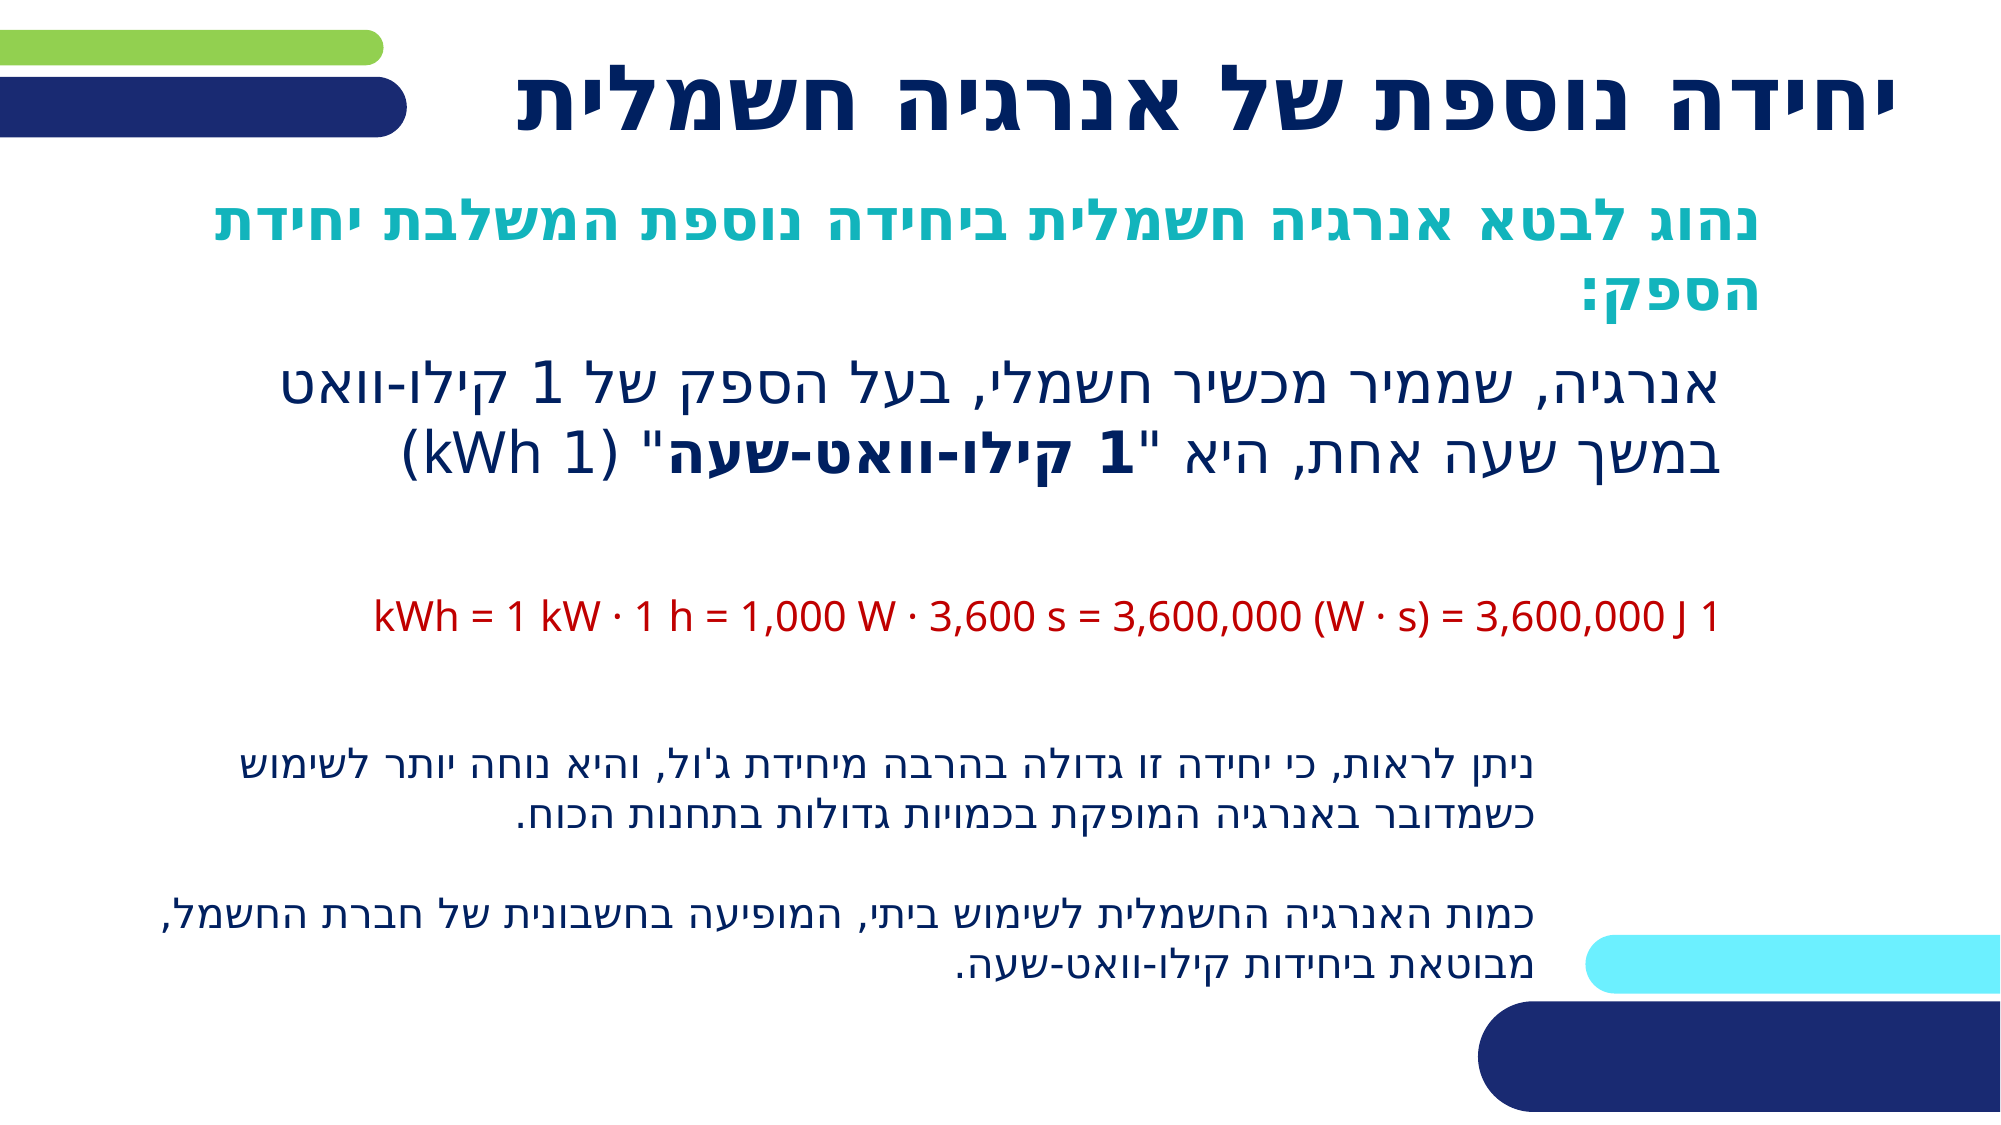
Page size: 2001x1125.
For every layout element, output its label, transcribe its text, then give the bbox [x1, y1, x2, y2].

title יחידה נוספת של אנרגיה חשמלית [418, 34, 2000, 154]
text_box ניתן לראות, כי יחידה זו גדולה בהרבה מיחידת ג'ול, והיא נוחה יותר לשימוש כשמדובר באנרגיה המופקת בכמויות גדולות בתחנות הכוח. כמות האנרגיה החשמלית לשימוש ביתי, המופיעה בחשבונית של חברת החשמל, מבוטאת ביחידות קילו-וואט-שעה. [67, 729, 1552, 1045]
list נהוג לבטא אנרגיה חשמלית ביחידה נוספת המשלבת יחידת הספק: [133, 207, 1808, 297]
text_box 1 kWh = 1 kW · 1 h = 1,000 W · 3,600 s = 3,600,000 (W · s) = 3,600,000 J [222, 581, 1738, 647]
text_box אנרגיה, שממיר מכשיר חשמלי, בעל הספק של 1 קילו-וואט במשך שעה אחת, היא "1 קילו-וואט-שעה" (1 kWh) [133, 337, 1738, 493]
